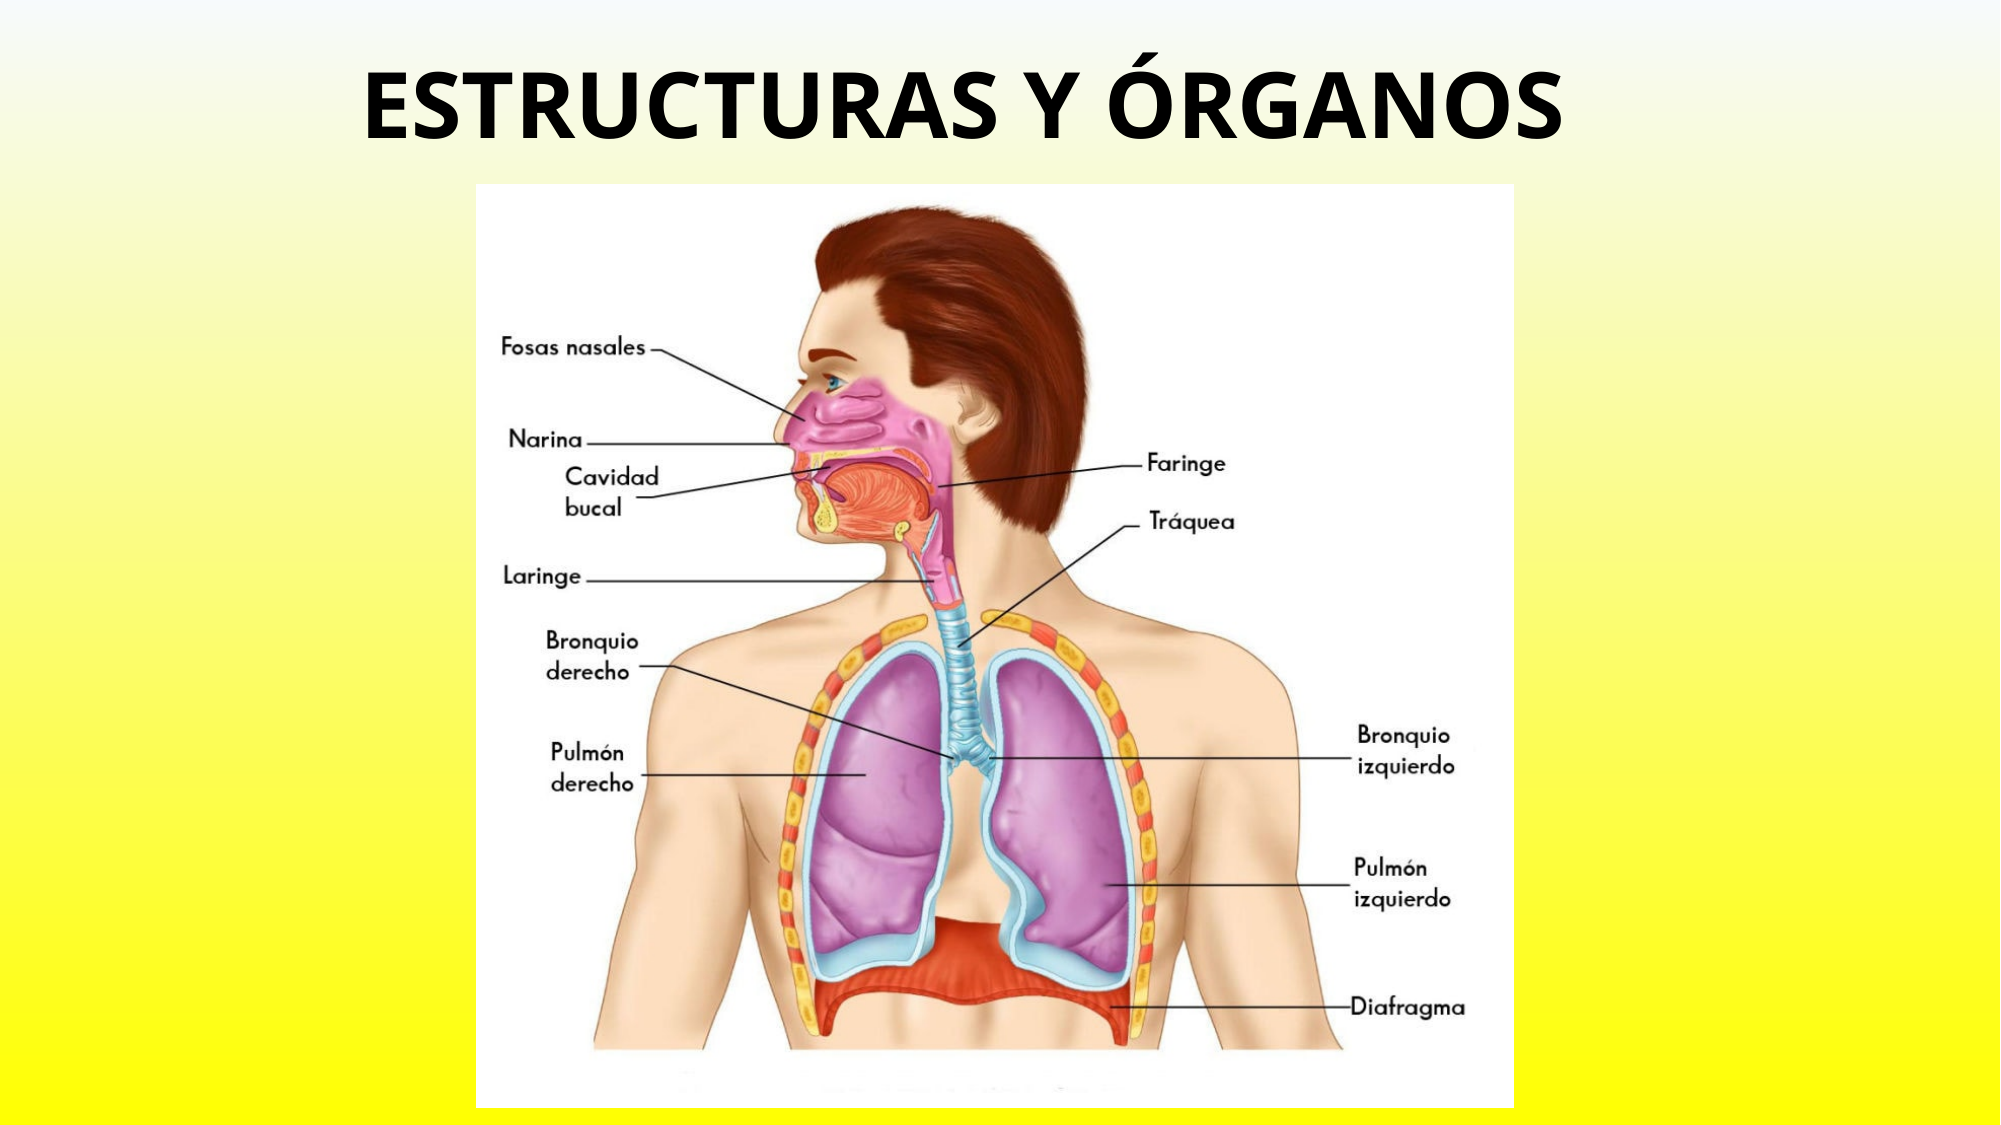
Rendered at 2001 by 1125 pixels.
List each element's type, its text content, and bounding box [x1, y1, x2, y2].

title ESTRUCTURAS Y ÓRGANOS [100, 0, 1826, 218]
picture [476, 184, 1514, 1108]
